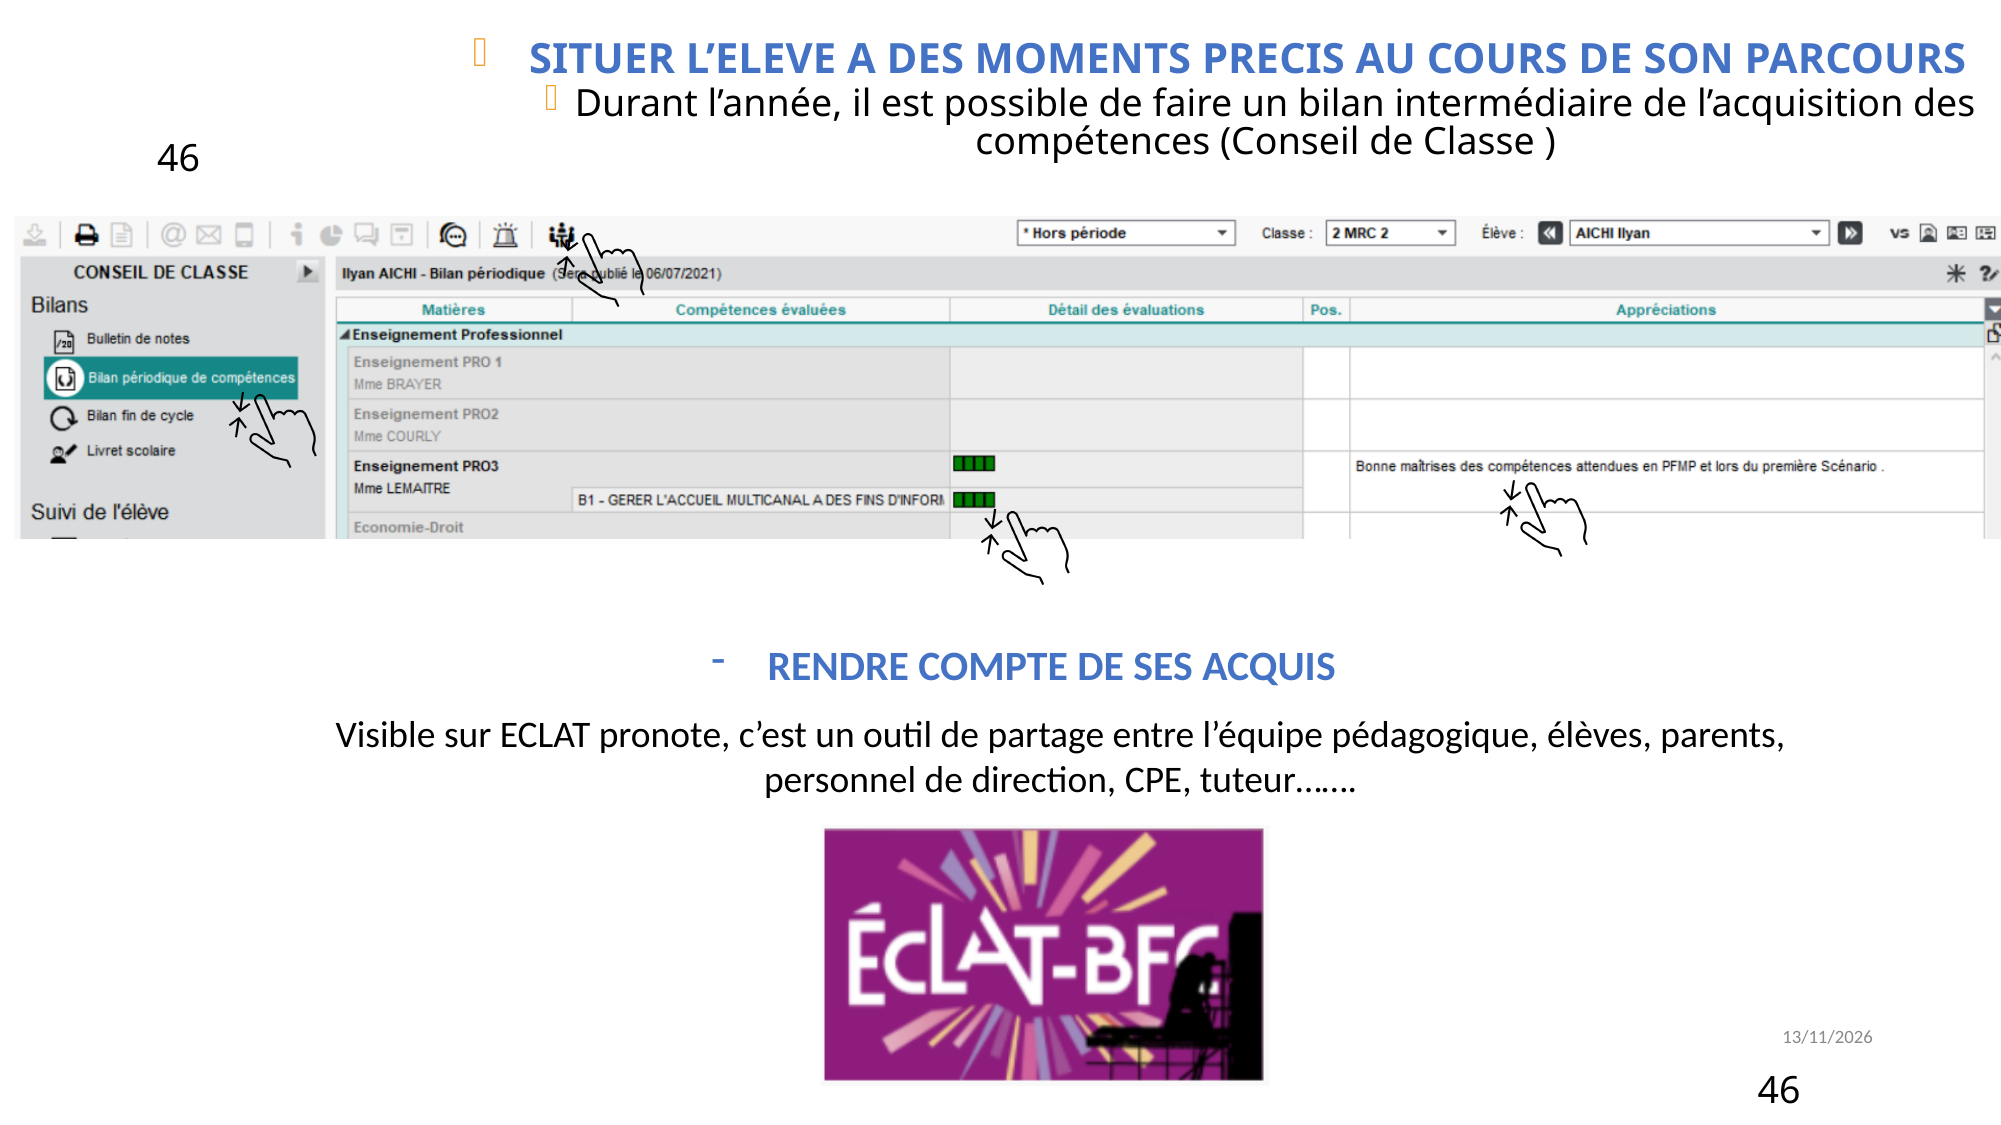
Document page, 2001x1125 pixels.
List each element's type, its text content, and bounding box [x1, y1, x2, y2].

list SITUER L’ELEVE A DES MOMENTS PRECIS AU COURS DE SON PARCOURS Durant l’année, il est possible de faire un bilan intermédiaire de l’acquisition des compétences (Conseil de Classe ) [439, 22, 2000, 215]
text_box RENDRE COMPTE DE SES ACQUIS Visible sur ECLAT pronote, c’est un outil de partage entre l’équipe pédagogique, élèves, parents, personnel de direction, CPE, tuteur……. [243, 631, 1804, 826]
picture [14, 215, 2001, 597]
text_box 10/11/2021 [1699, 1005, 1888, 1067]
text_box 46 [87, 129, 216, 189]
picture [820, 825, 1270, 1087]
text_box 46 [1553, 1058, 1816, 1125]
